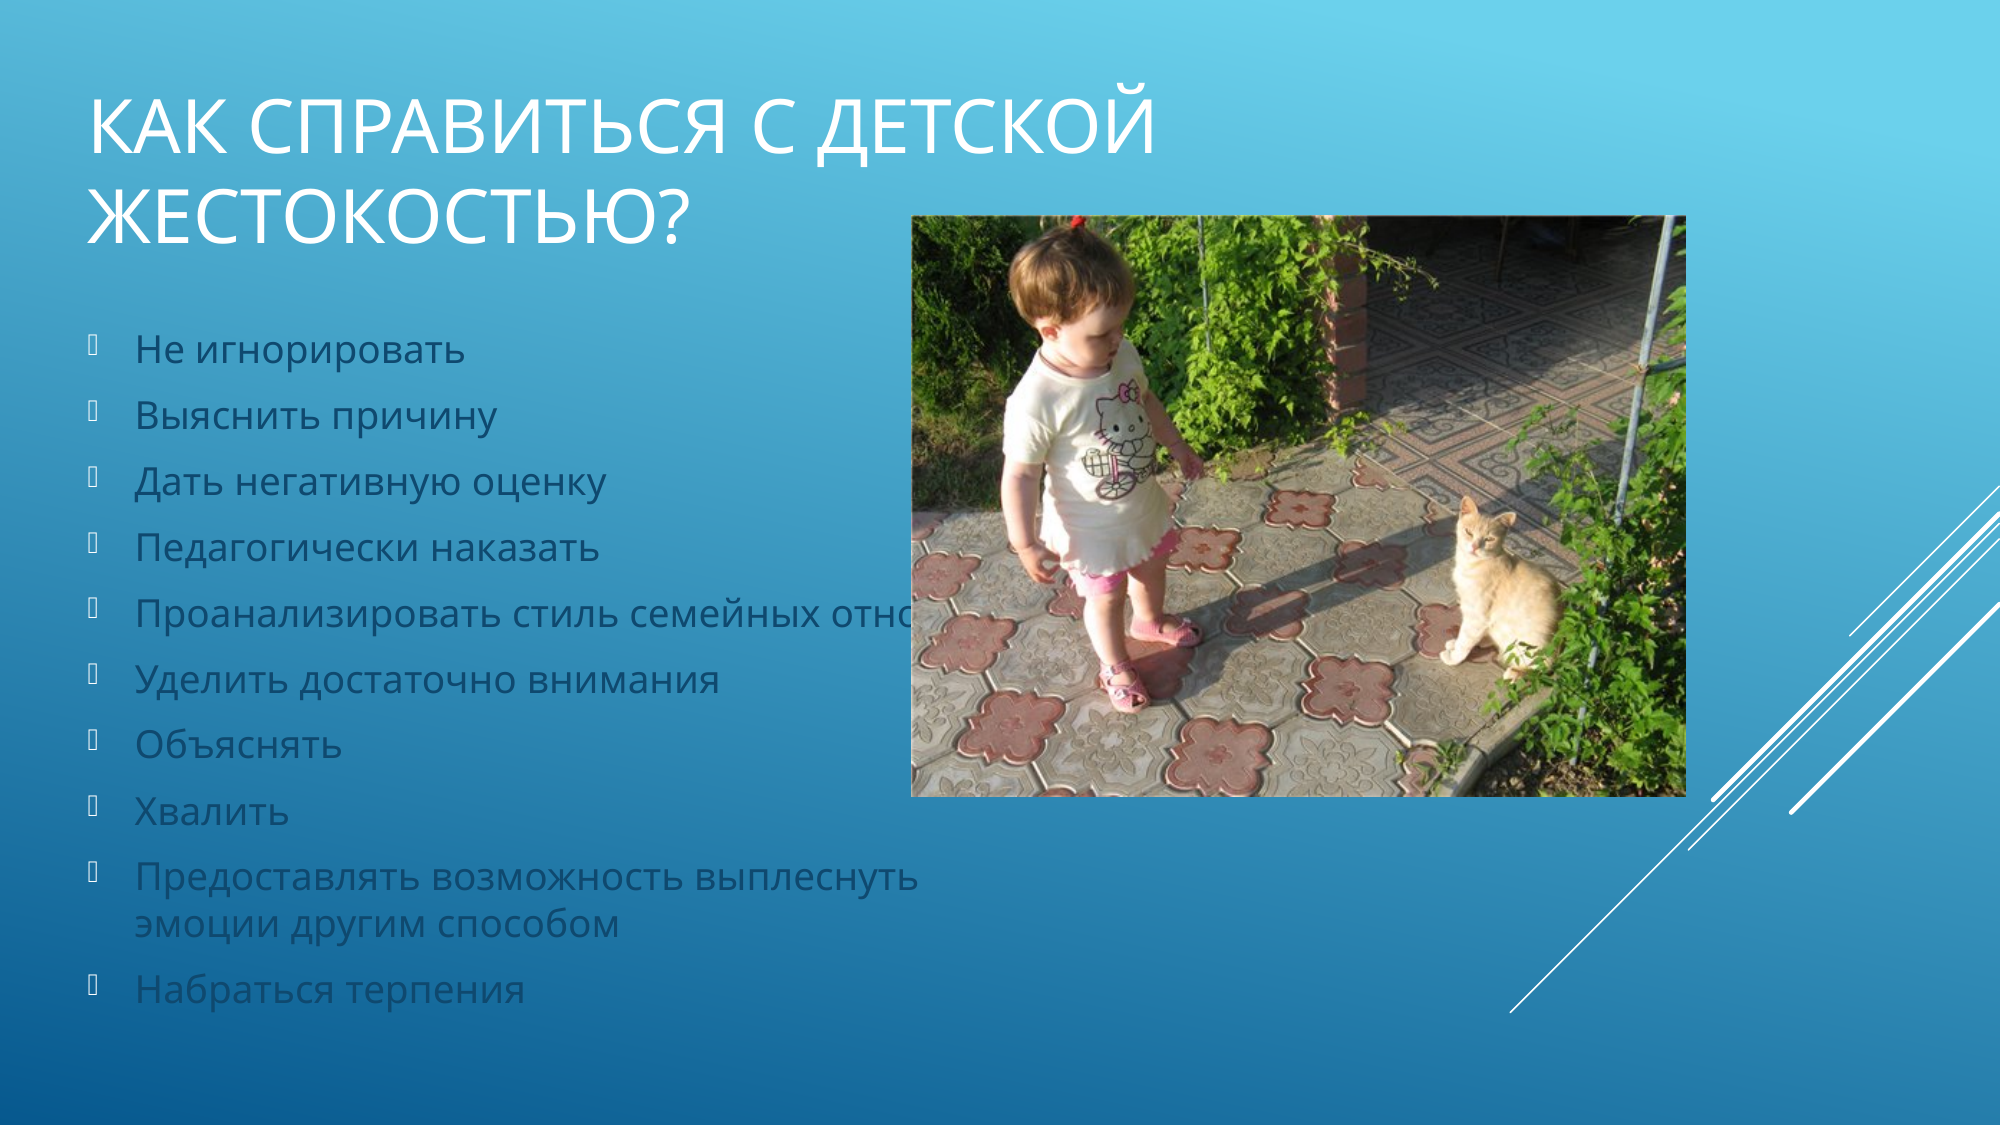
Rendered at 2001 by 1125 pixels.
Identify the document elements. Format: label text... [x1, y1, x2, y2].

picture [911, 215, 1687, 797]
title Как справиться с детской жестокостью? [72, 44, 1473, 292]
list Не игнорировать Выяснить причину Дать негативную оценку Педагогически наказать Проанализировать стиль семейных отношений Уделить достаточно внимания Объяснять Хвалить Предоставлять возможность выплеснуть эмоции другим способом Набраться терпения [72, 292, 1069, 1044]
